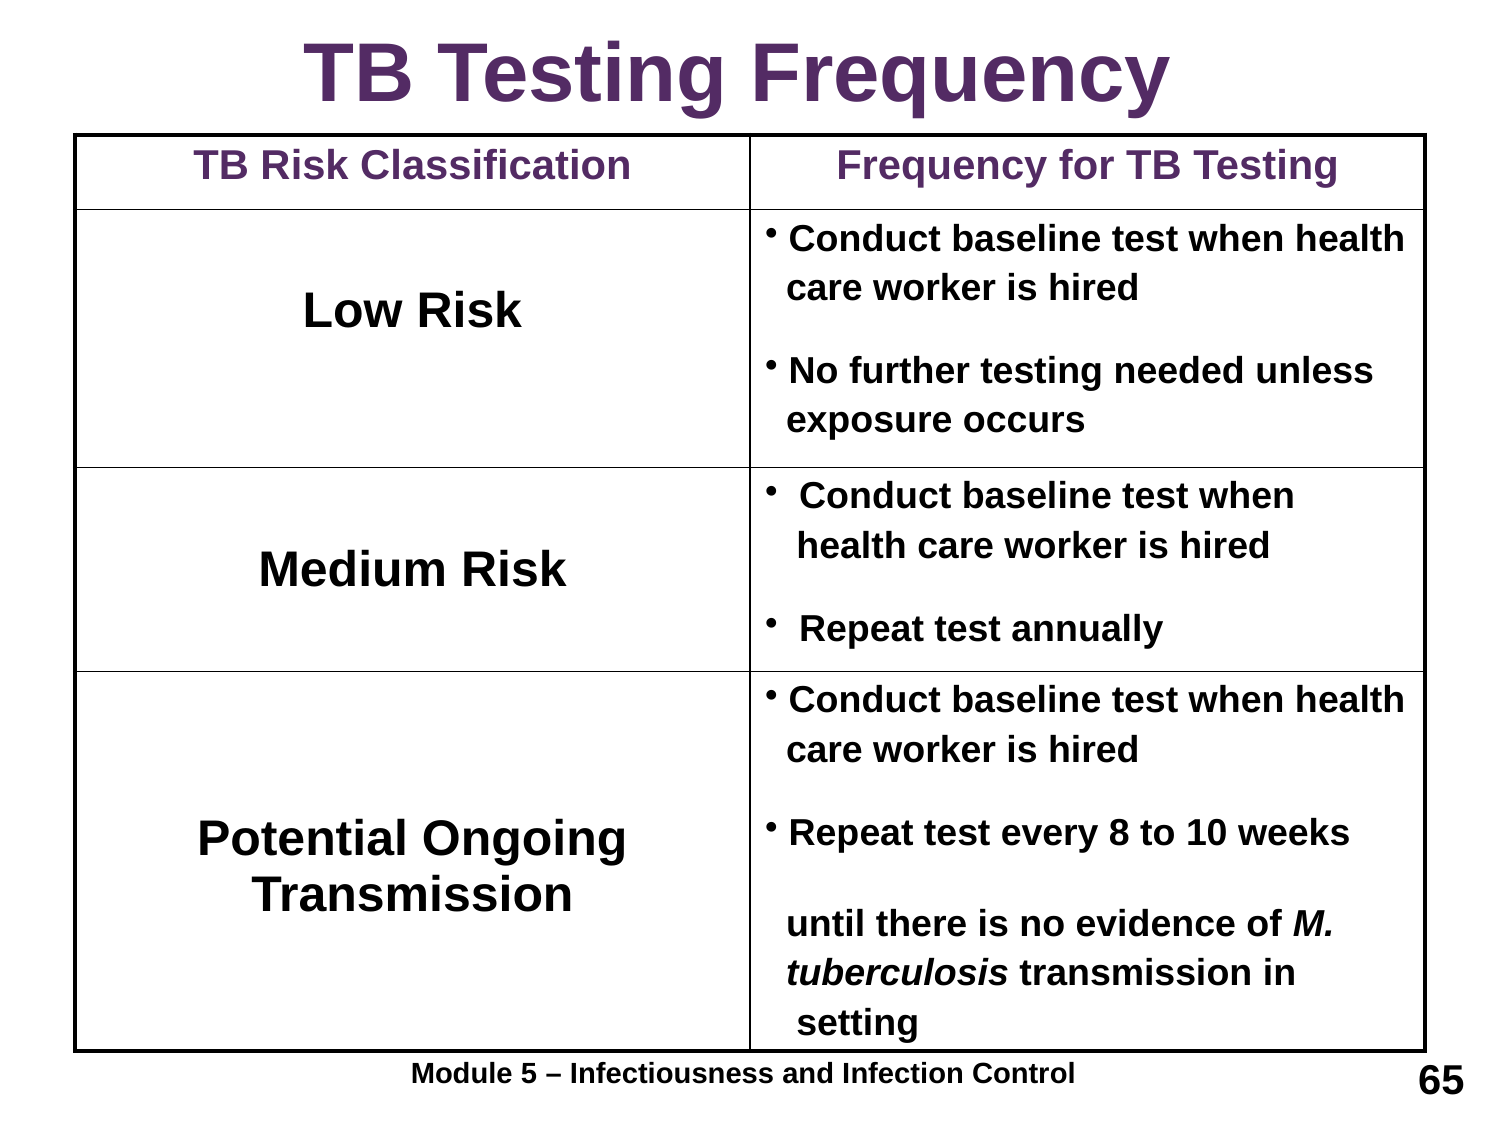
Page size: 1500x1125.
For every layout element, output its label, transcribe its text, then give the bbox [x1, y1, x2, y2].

table_cell Medium Risk [77, 468, 749, 671]
table_cell Conduct baseline test when health care worker is hired Repeat test annually [751, 468, 1423, 671]
table_header TB Risk Classification [77, 137, 749, 209]
table_header Frequency for TB Testing [751, 137, 1423, 209]
slide_number 65 [1129, 1045, 1480, 1124]
table_cell Low Risk [77, 210, 749, 467]
table_cell Conduct baseline test when health care worker is hired No further testing needed unless exposure occurs [751, 210, 1423, 467]
table_cell Conduct baseline test when health care worker is hired Repeat test every 8 to 10 weeks until there is no evidence of M. tuberculosis transmission in setting [751, 672, 1423, 1049]
text_box TB Testing Frequency [62, 0, 1413, 125]
footer Module 5 – Infectiousness and Infection Control [262, 1053, 1226, 1125]
table_cell Potential Ongoing Transmission [77, 672, 749, 1049]
